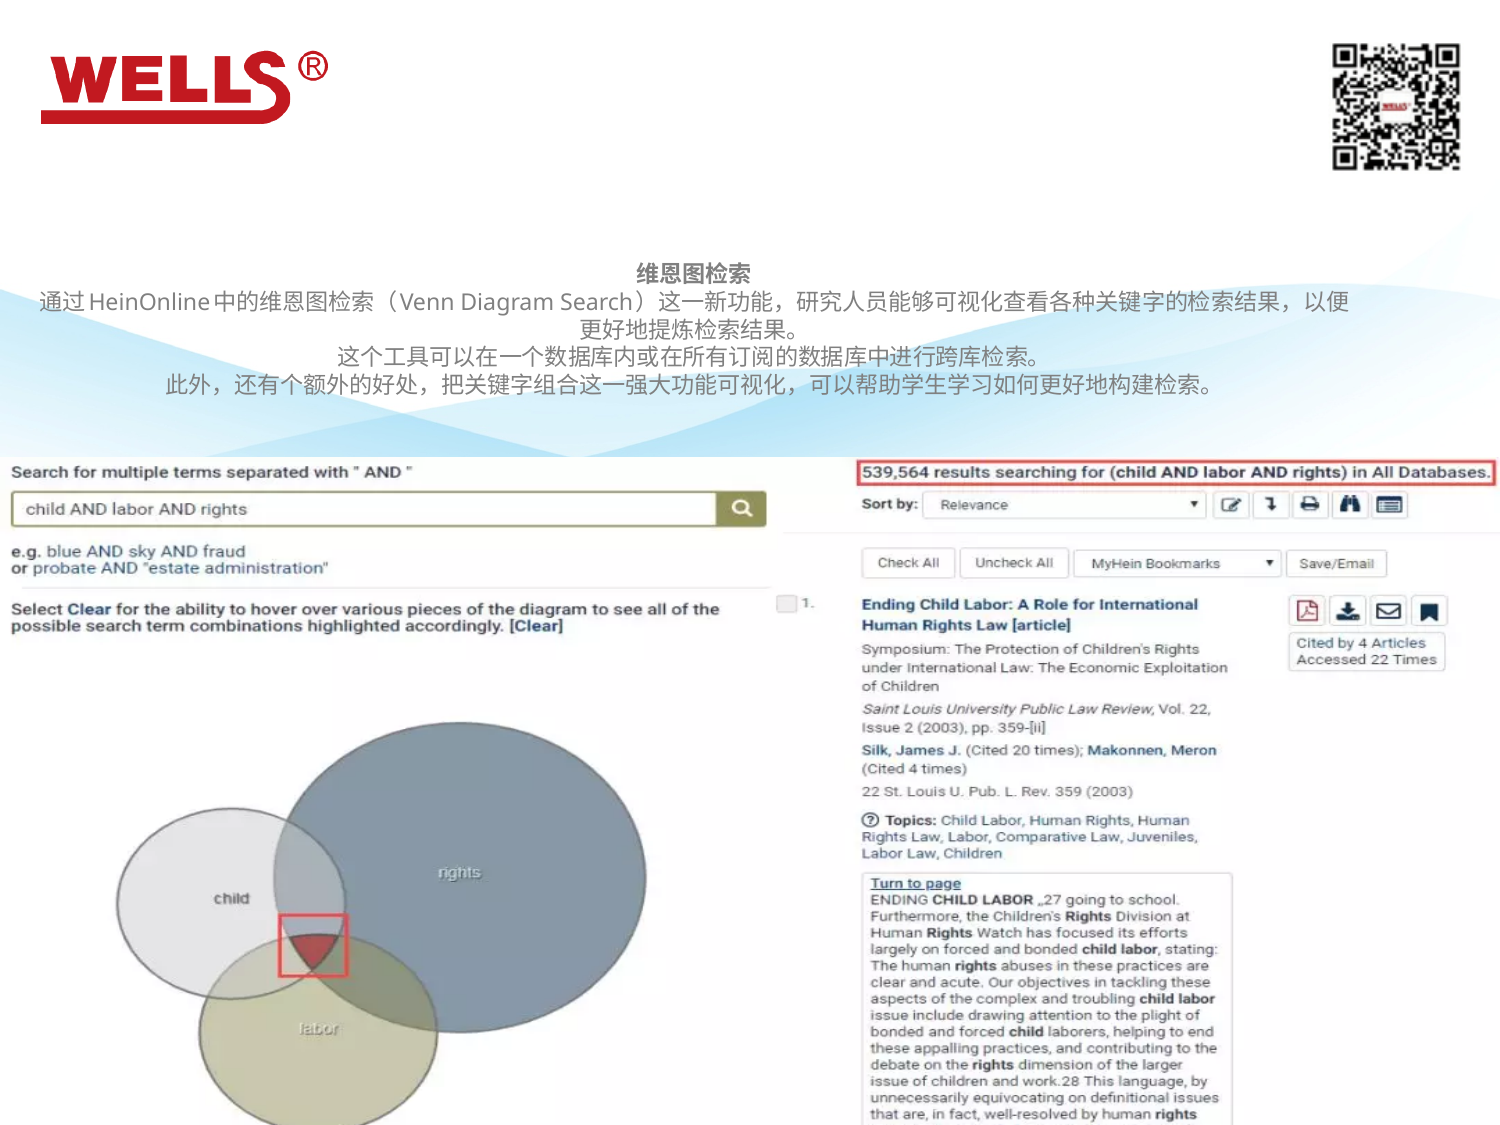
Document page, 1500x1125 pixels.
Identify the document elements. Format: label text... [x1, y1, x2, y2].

picture [0, 0, 1500, 457]
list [0, 457, 1500, 1125]
title 维恩图检索 通过HeinOnline中的维恩图检索（Venn Diagram Search）这一新功能，研究人员能够可视化查看各种关键字的检索结果，以便更好地提炼检索结果。 这个工具可以在一个数据库内或在所有订阅的数据库中进行跨库检索。 此外，还有个额外的好处，把关键字组合这一强大功能可视化，可以帮助学生学习如何更好地构建检索。 [19, 251, 1370, 456]
